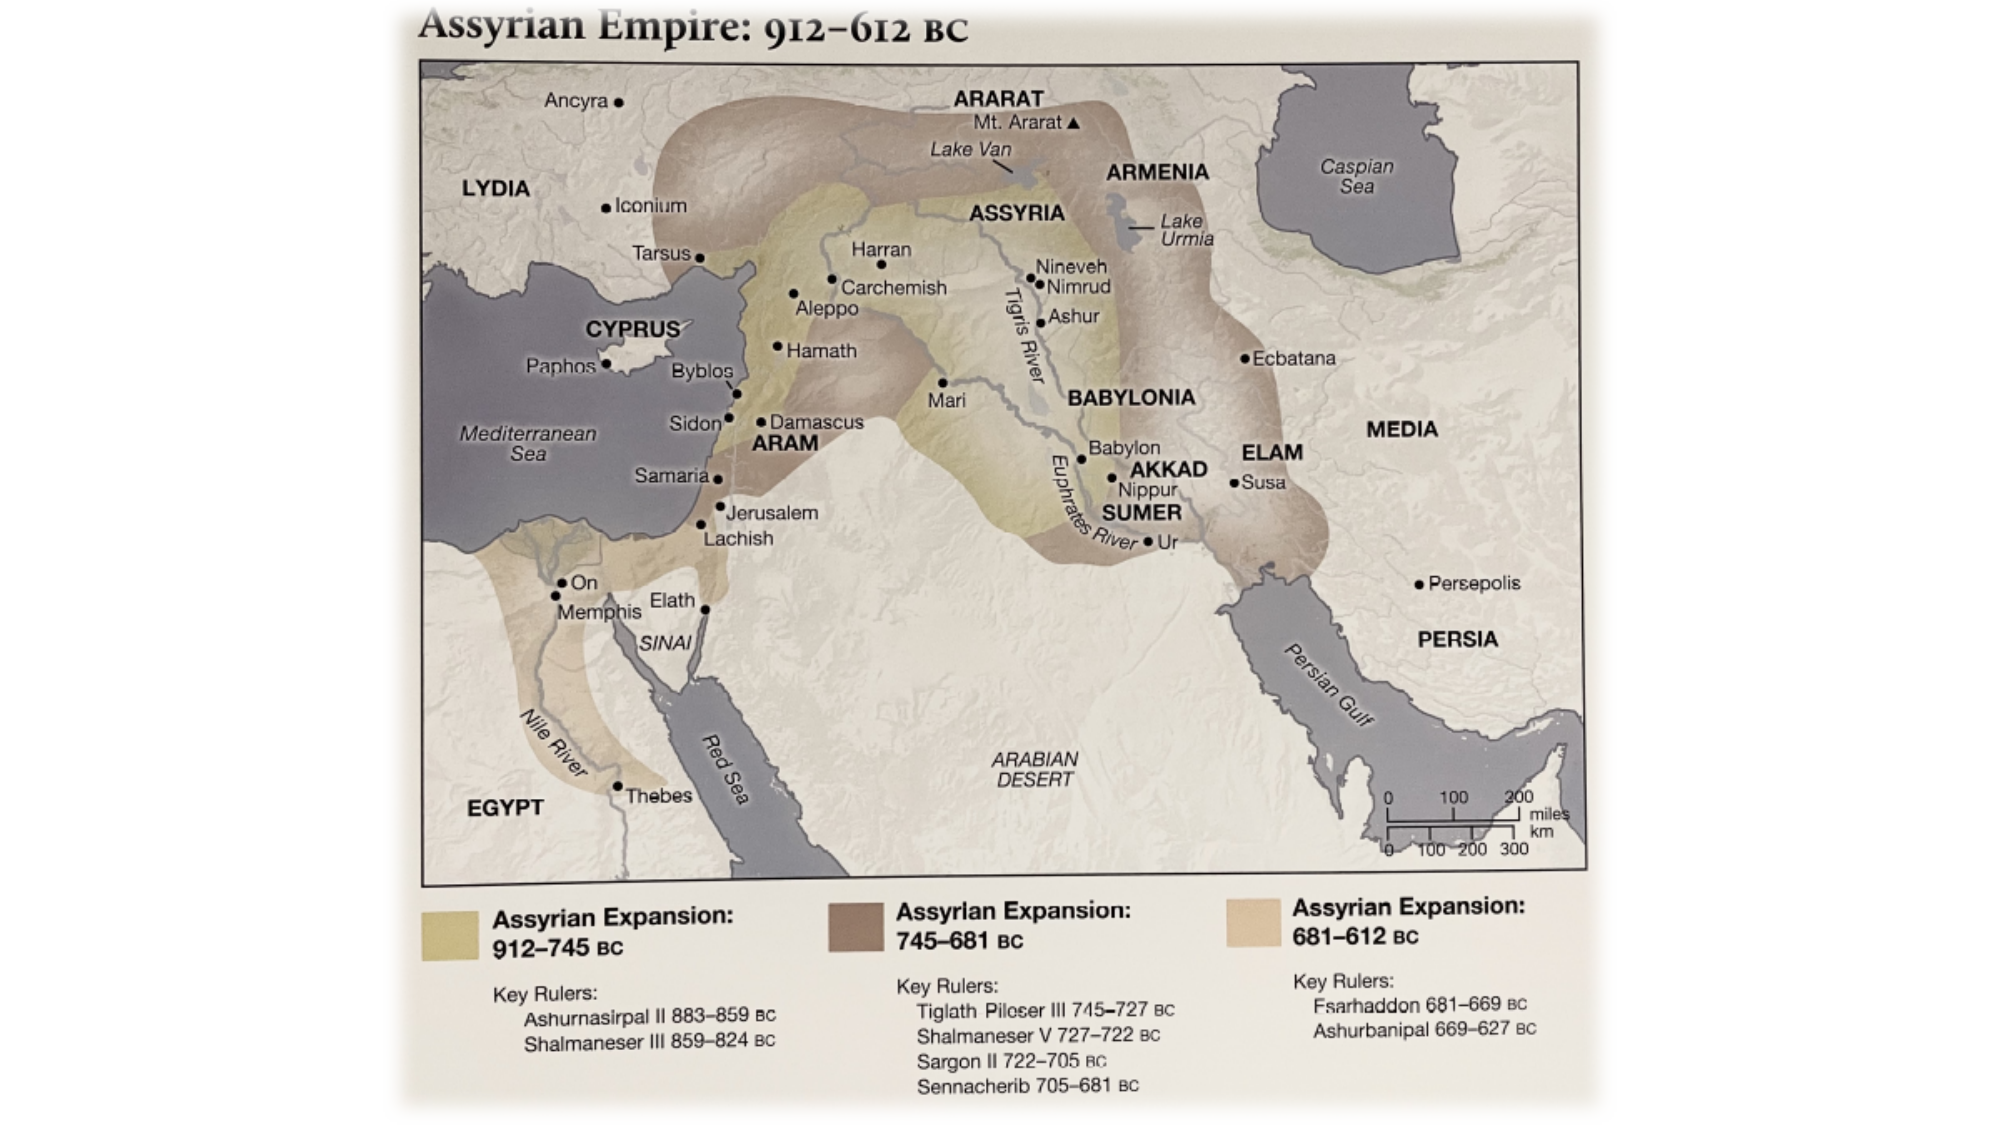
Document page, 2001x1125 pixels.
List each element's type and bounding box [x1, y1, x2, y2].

list [383, 0, 1617, 1125]
